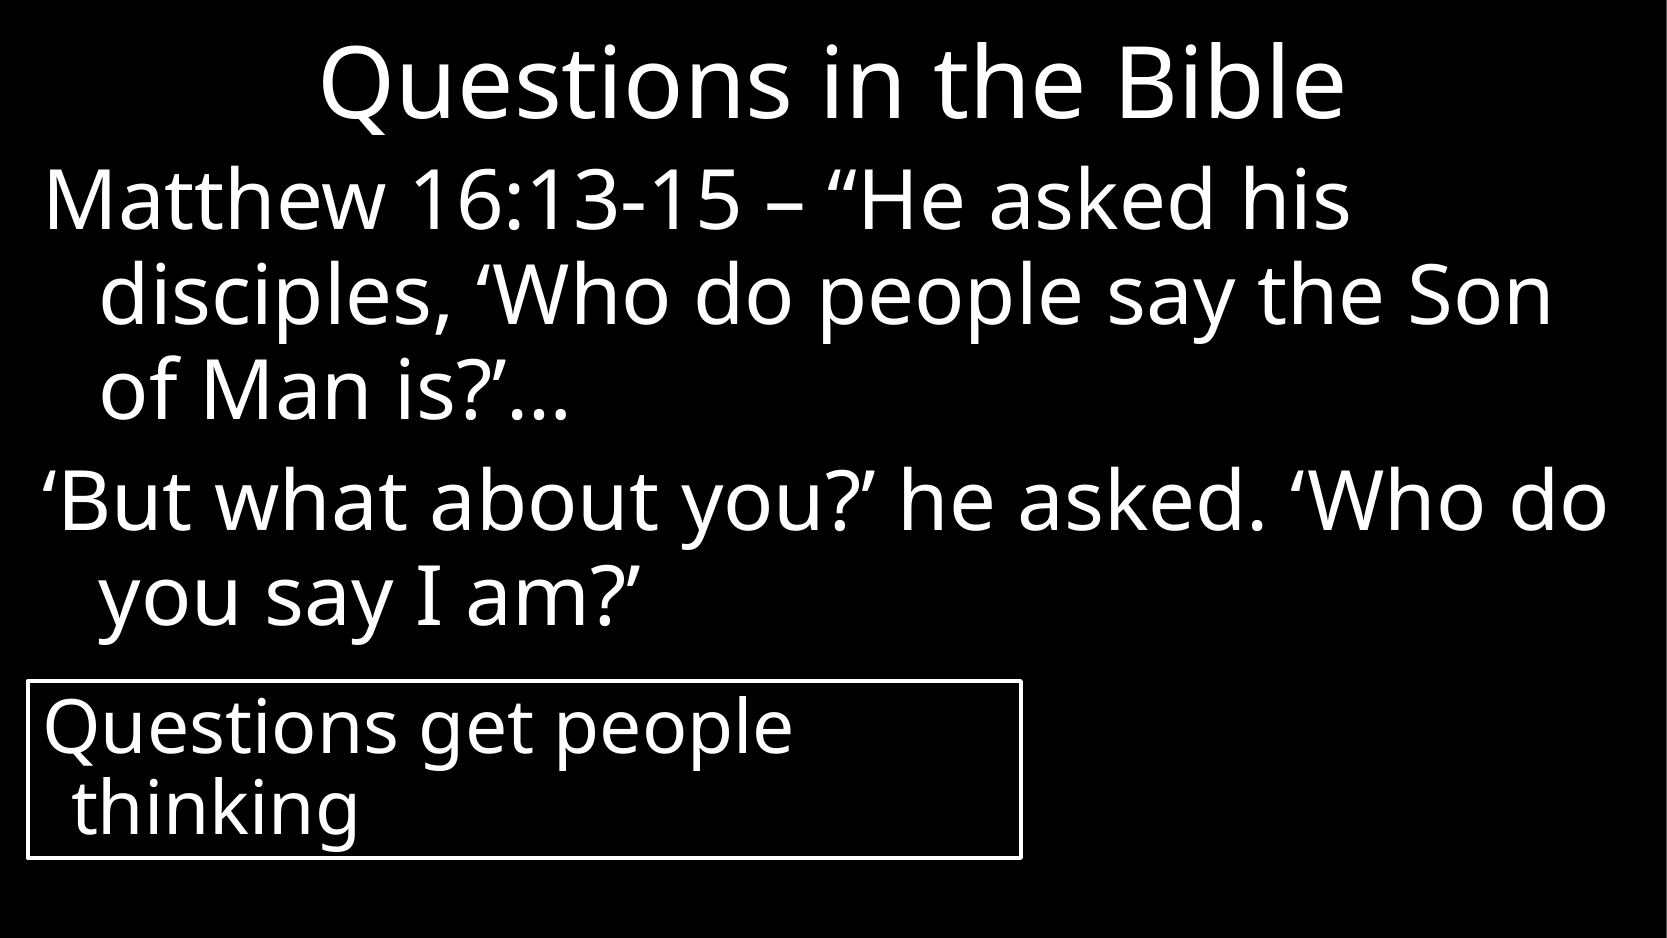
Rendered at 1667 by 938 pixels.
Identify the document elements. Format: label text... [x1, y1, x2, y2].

text_box Questions get people thinking [27, 681, 1021, 858]
list Matthew 16:13-15 – “He asked his disciples, ‘Who do people say the Son of Man is?’… ‘But what about you?’ he asked. ‘Who do you say I am?’ [27, 145, 1640, 907]
title Questions in the Bible [27, 20, 1640, 136]
